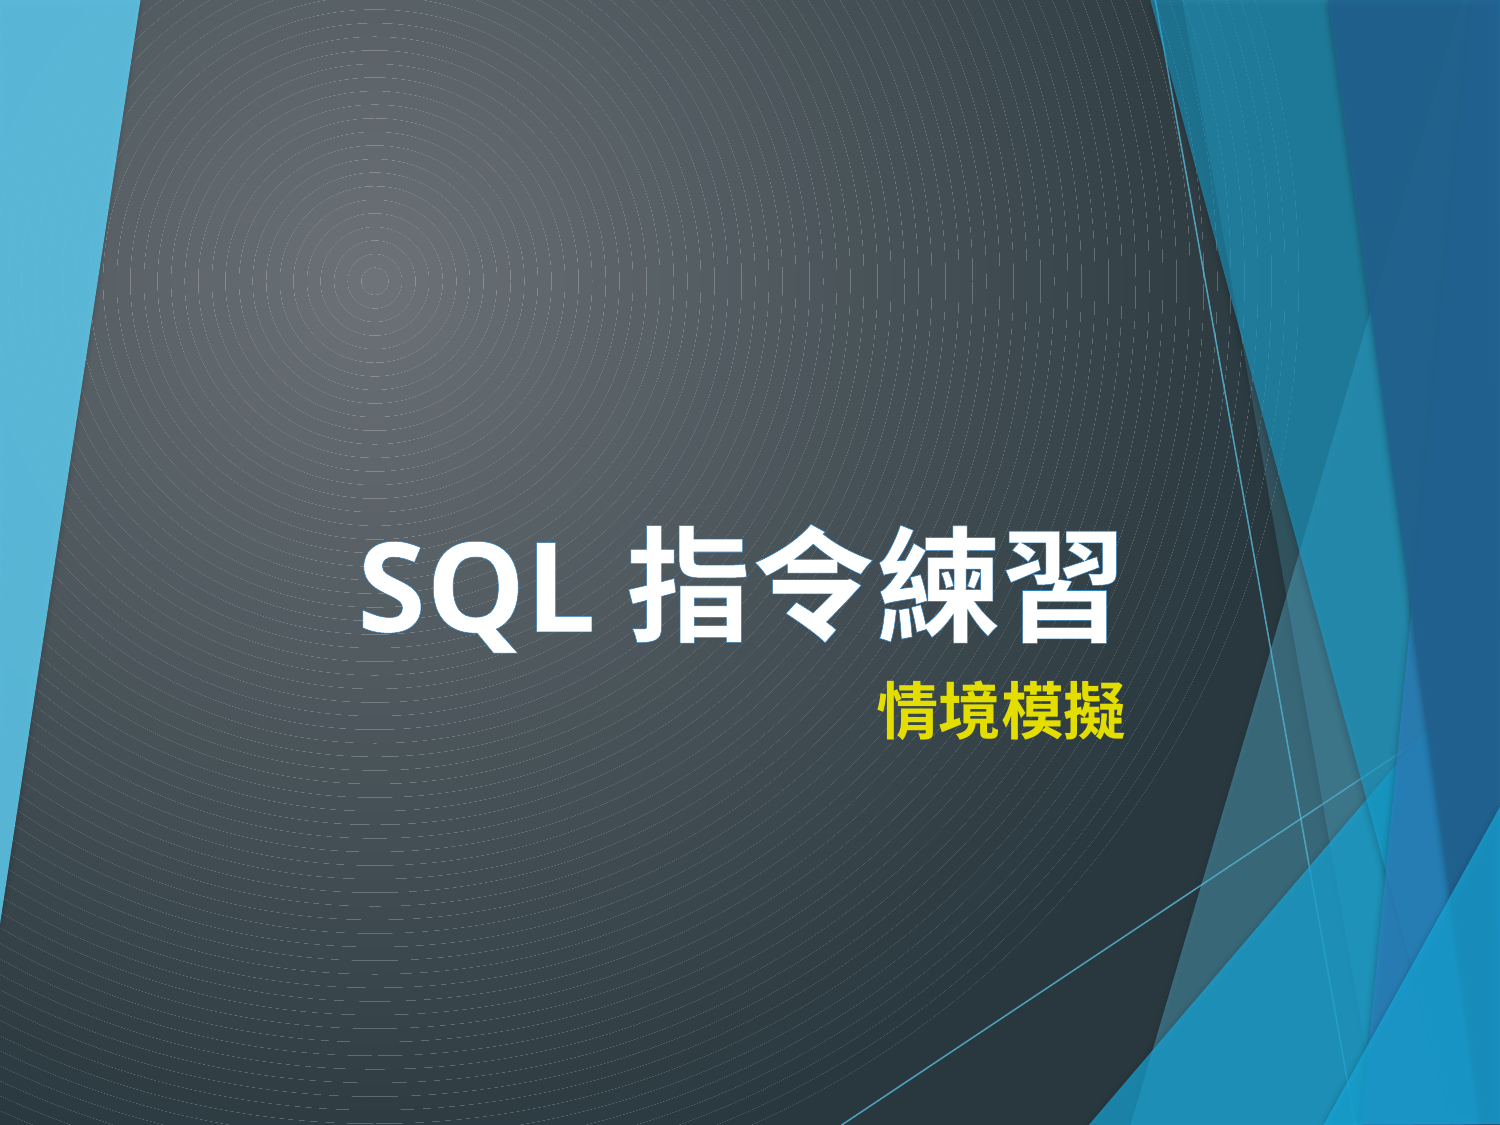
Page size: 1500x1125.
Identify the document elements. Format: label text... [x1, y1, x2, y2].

subtitle 情境模擬 [566, 664, 1142, 845]
title SQL指令練習 [185, 394, 1142, 665]
